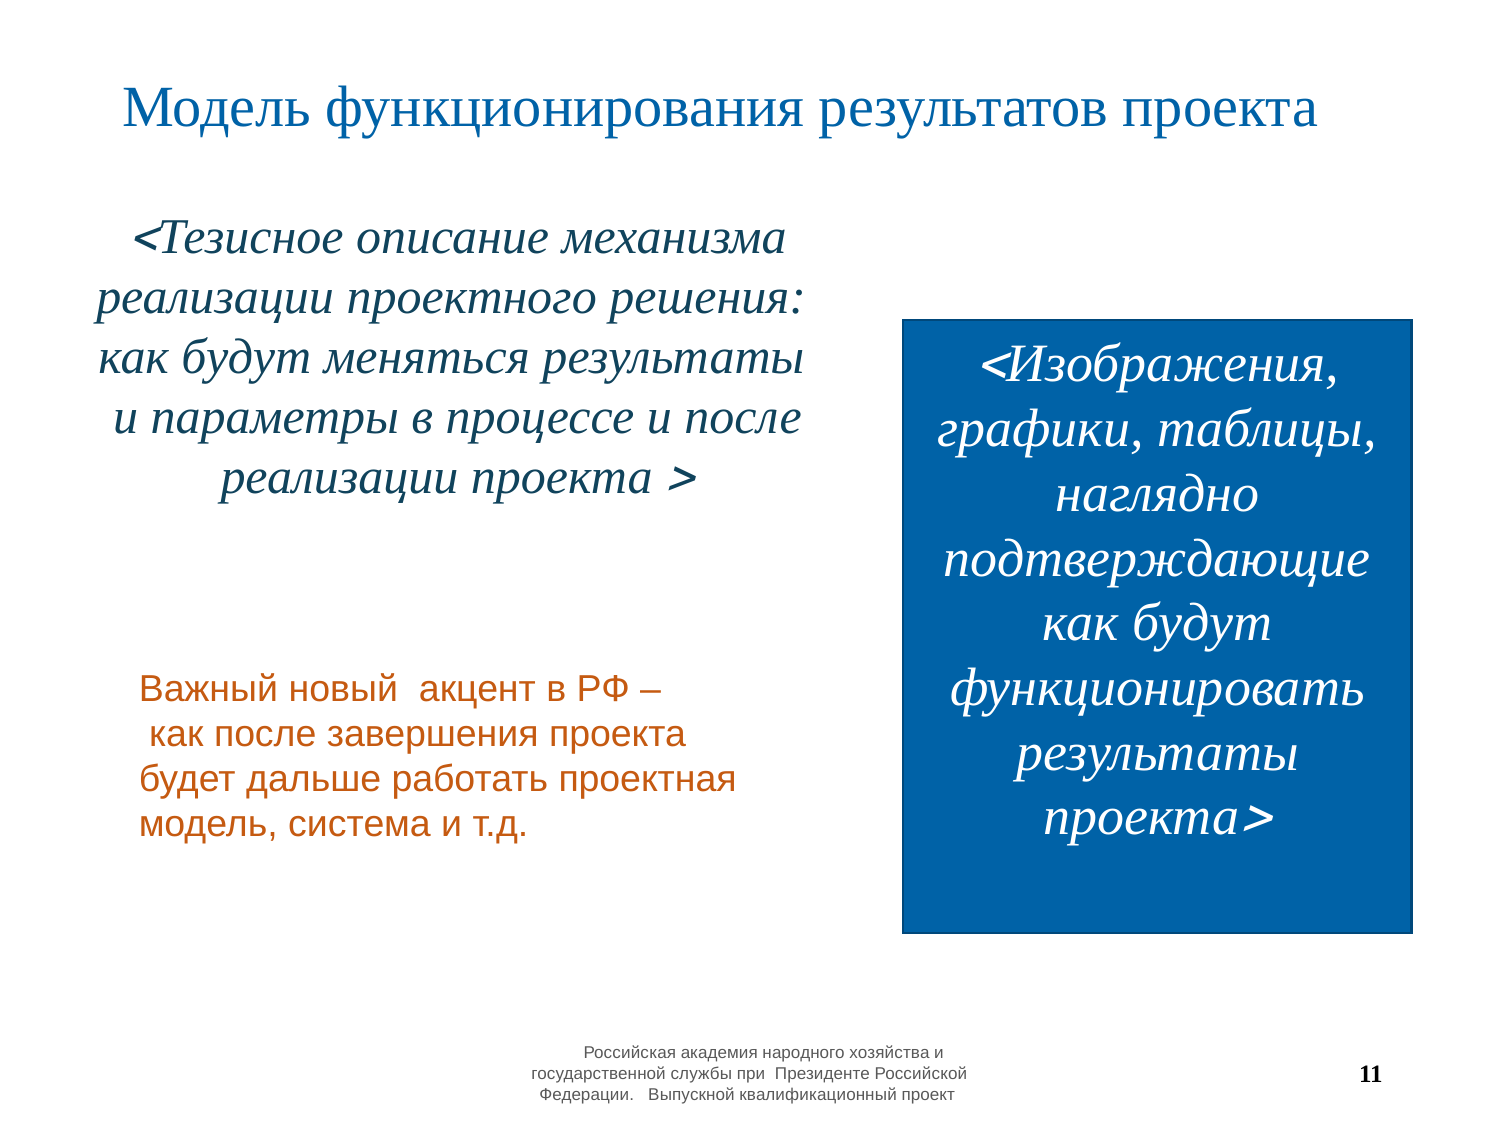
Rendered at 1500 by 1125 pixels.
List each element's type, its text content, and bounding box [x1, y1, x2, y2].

text_box Модель функционирования результатов проекта [61, 66, 1439, 147]
slide_number 11 [1060, 1042, 1398, 1103]
text_box Тезисное описание механизма реализации проектного решения: как будут меняться результаты и параметры в процессе и после реализации проекта  [17, 196, 898, 511]
text_box Важный новый акцент в РФ – как после завершения проекта будет дальше работать проектная модель, система и т.д. [123, 656, 774, 852]
footer Российская академия народного хозяйства и государственной службы при Президенте Российской Федерации. Выпускной квалификационный проект [496, 1042, 1004, 1103]
text_box Изображения, графики, таблицы, наглядно подтверждающие как будут функционировать результаты проекта [903, 320, 1412, 934]
